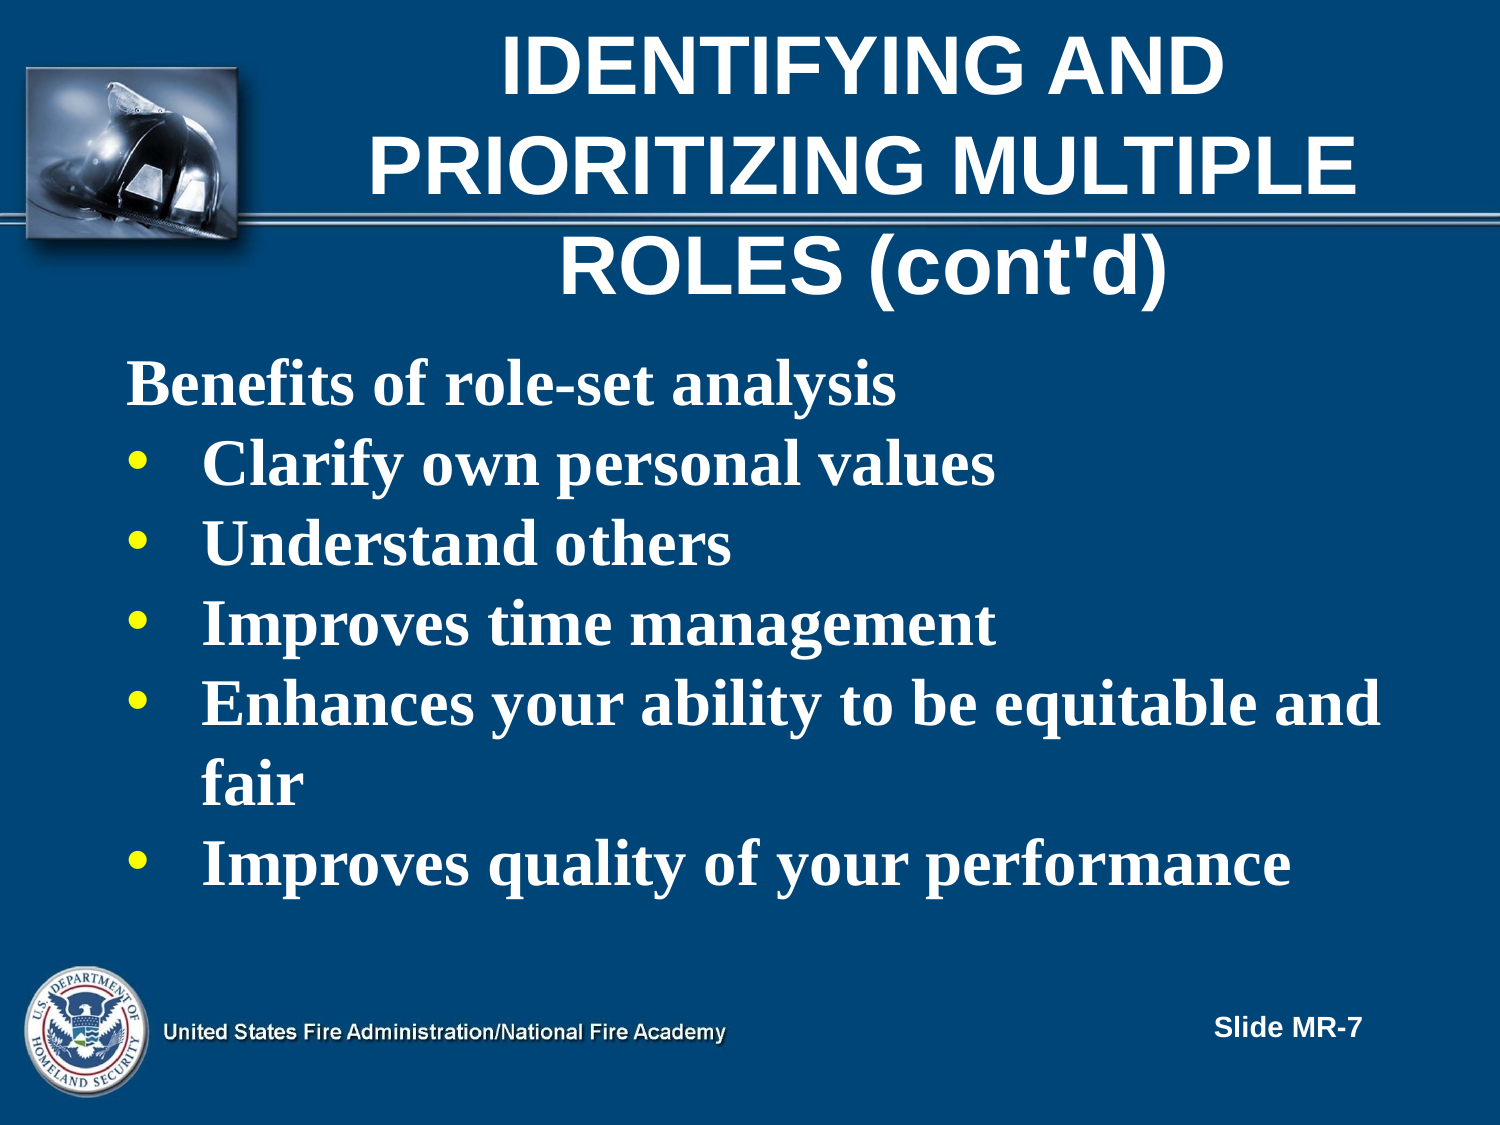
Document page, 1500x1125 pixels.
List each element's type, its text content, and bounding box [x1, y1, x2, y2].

slide_number Slide MR-7 [1065, 1000, 1379, 1076]
title Identifying and Prioritizing Multiple Roles (cont'd) [238, 66, 1490, 255]
list Benefits of role-set analysis Clarify own personal values Understand others Improves time management Enhances your ability to be equitable and fair Improves quality of your performance [110, 331, 1441, 937]
picture [0, 0, 1500, 1125]
